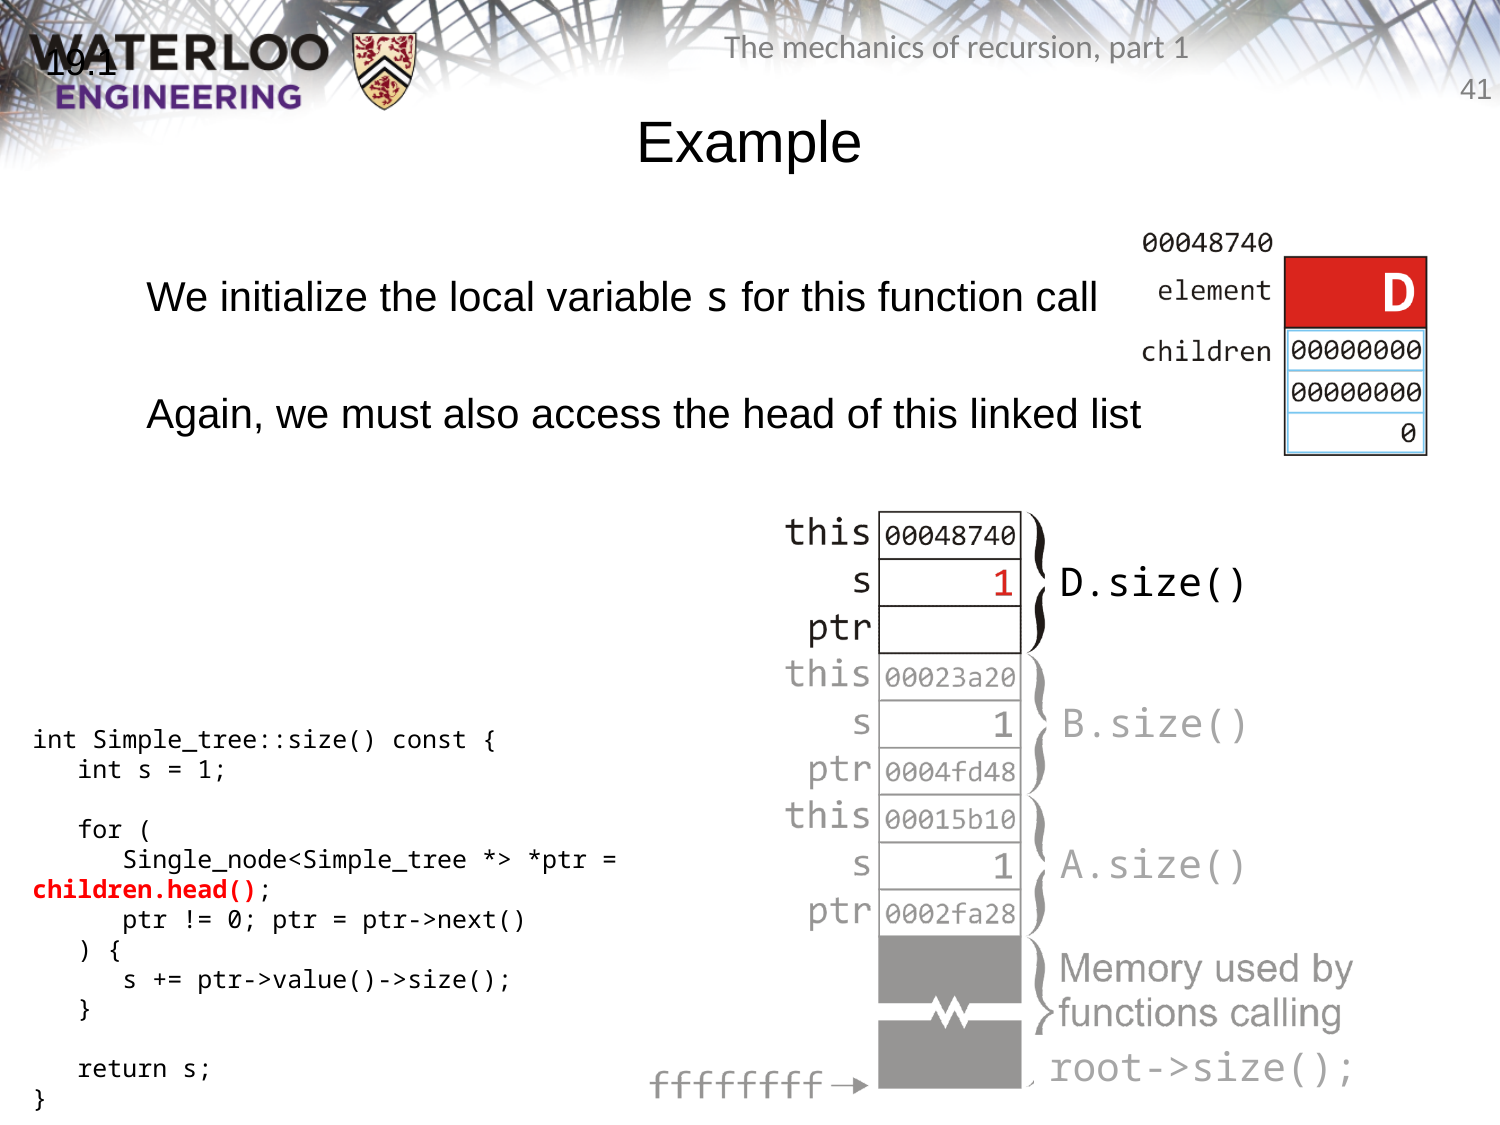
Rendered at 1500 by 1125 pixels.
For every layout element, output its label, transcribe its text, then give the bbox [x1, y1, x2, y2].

title Example [74, 44, 1426, 233]
text_box int Simple_tree::size() const { int s = 1; for ( Single_node<Simple_tree *> *ptr = children.head(); ptr != 0; ptr = ptr->next() ) { s += ptr->value()->size(); } return s; } [17, 716, 845, 1121]
text_box 19.1 [30, 30, 133, 91]
picture [0, 0, 1500, 1125]
list We initialize the local variable s for this function call Again, we must also access the head of this linked list [74, 262, 638, 716]
